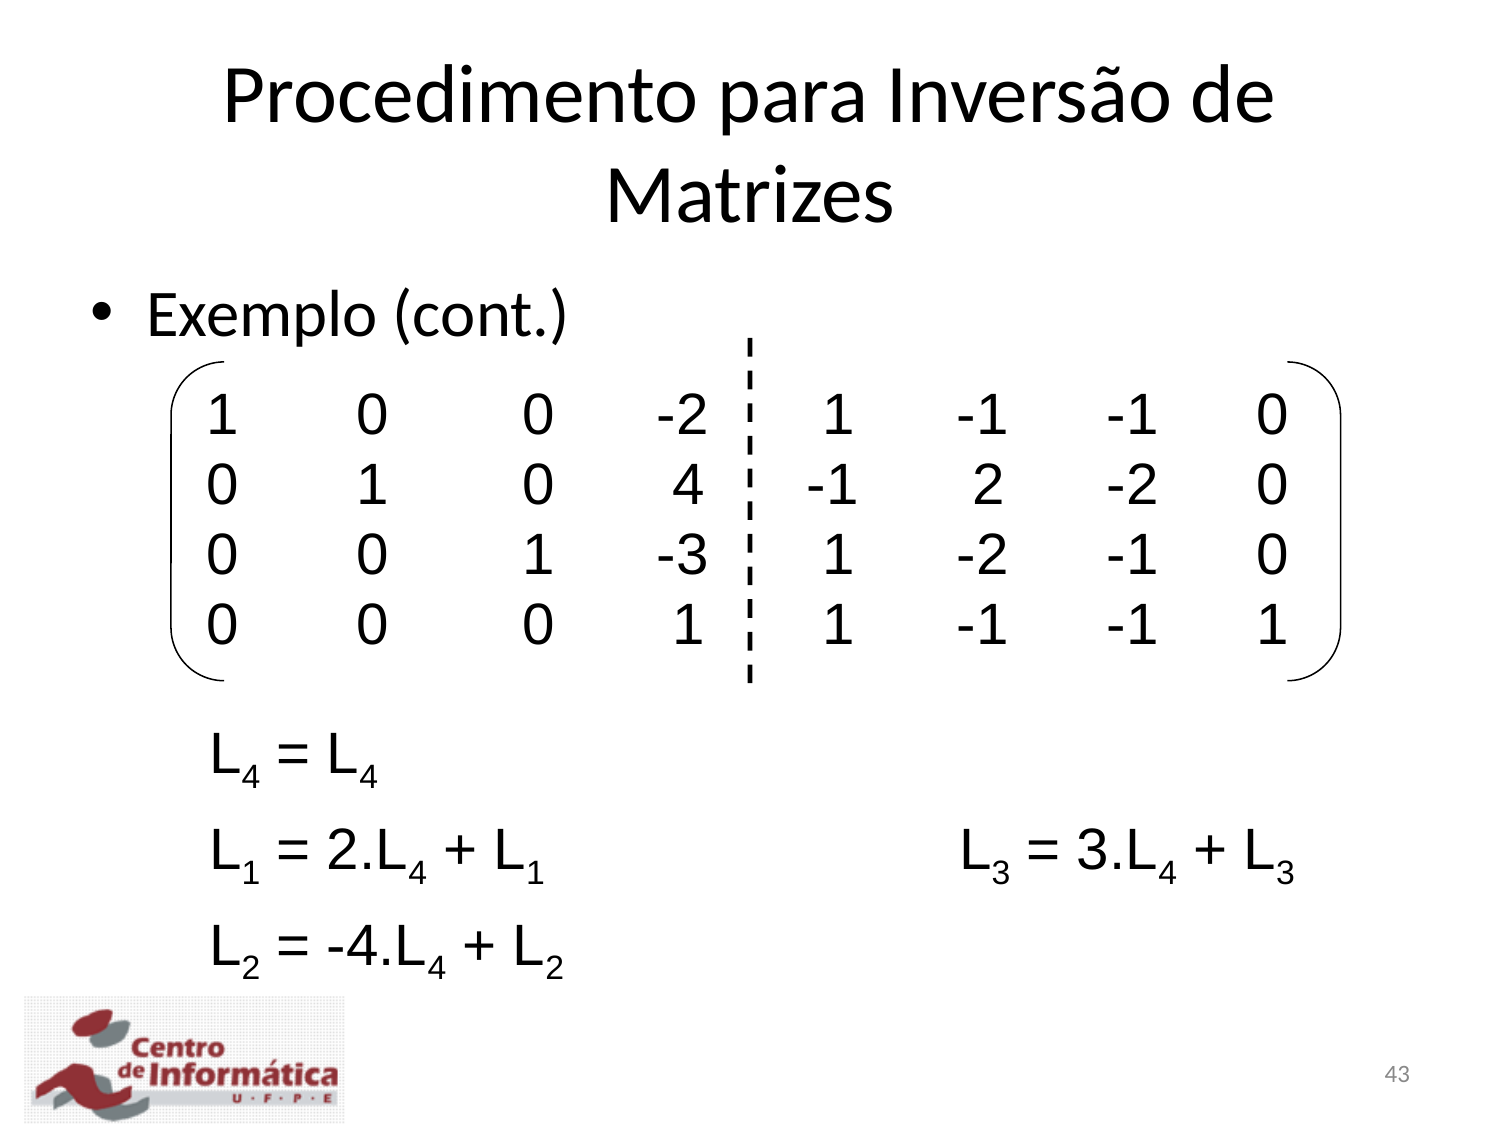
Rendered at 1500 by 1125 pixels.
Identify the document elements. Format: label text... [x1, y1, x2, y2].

picture [23, 995, 346, 1125]
text_box [170, 361, 1341, 681]
title Procedimento para Inversão de Matrizes [75, 45, 1425, 233]
list Exemplo (cont.) [75, 262, 1425, 1005]
text_box L4 = L4 L1 = 2.L4 + L1 L3 = 3.L4 + L3 L2 = -4.L4 + L2 [194, 692, 1310, 994]
slide_number 43 [1074, 1042, 1425, 1103]
